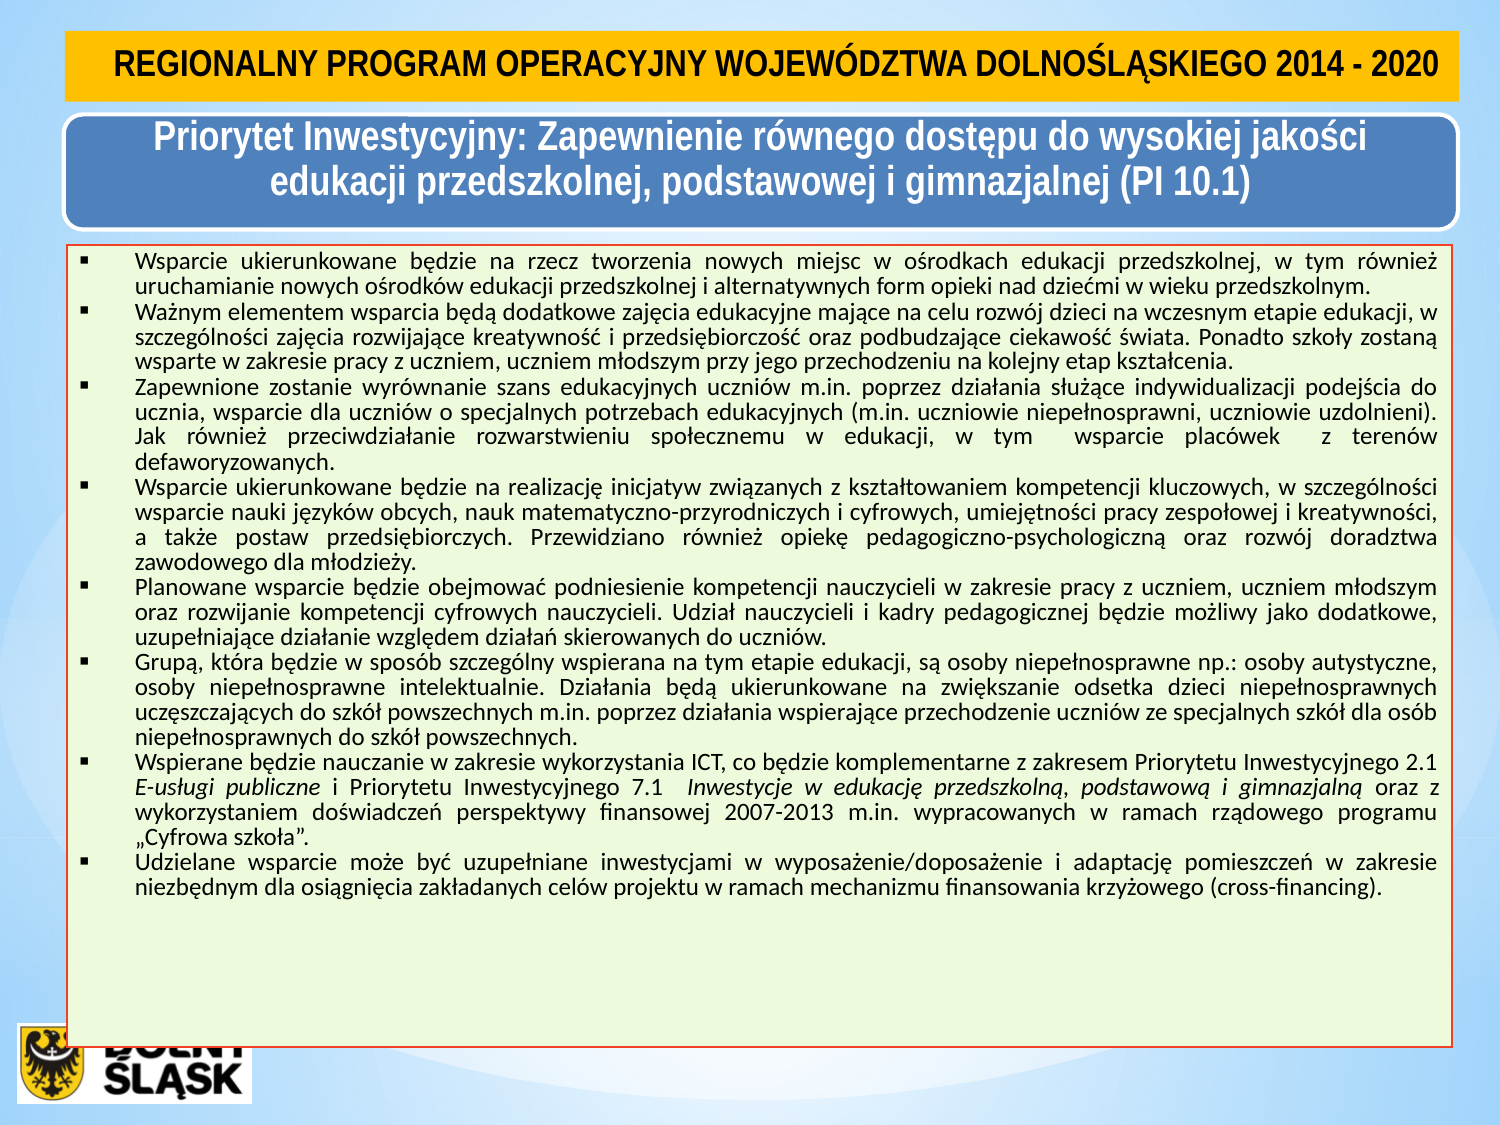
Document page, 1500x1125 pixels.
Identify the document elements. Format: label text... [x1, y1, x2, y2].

picture [17, 1022, 252, 1104]
title Regionalny Program Operacyjny Województwa Dolnośląskiego 2014 - 2020 [64, 30, 1459, 101]
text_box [63, 101, 1459, 230]
table_header Wsparcie ukierunkowane będzie na rzecz tworzenia nowych miejsc w ośrodkach edukacji przedszkolnej, w tym również uruchamianie nowych ośrodków edukacji przedszkolnej i alternatywnych form opieki nad dziećmi w wieku przedszkolnym. Ważnym elementem wsparcia będą dodatkowe zajęcia edukacyjne mające na celu rozwój dzieci na wczesnym etapie edukacji, w szczególności zajęcia rozwijające kreatywność i przedsiębiorczość oraz podbudzające ciekawość świata. Ponadto szkoły zostaną wsparte w zakresie pracy z uczniem, uczniem młodszym przy jego przechodzeniu na kolejny etap kształcenia. Zapewnione zostanie wyrównanie szans edukacyjnych uczniów m.in. poprzez działania służące indywidualizacji podejścia do ucznia, wsparcie dla uczniów o specjalnych potrzebach edukacyjnych (m.in. uczniowie niepełnosprawni, uczniowie uzdolnieni). Jak również przeciwdziałanie rozwarstwieniu społecznemu w edukacji, w tym wsparcie placówek z terenów defaworyzowanych. Wsparcie ukierunkowane będzie na realizację inicjatyw związanych z kształtowaniem kompetencji kluczowych, w szczególności wsparcie nauki języków obcych, nauk matematyczno-przyrodniczych i cyfrowych, umiejętności pracy zespołowej i kreatywności, a także postaw przedsiębiorczych. Przewidziano również opiekę pedagogiczno-psychologiczną oraz rozwój doradztwa zawodowego dla młodzieży. Planowane wsparcie będzie obejmować podniesienie kompetencji nauczycieli w zakresie pracy z uczniem, uczniem młodszym oraz rozwijanie kompetencji cyfrowych nauczycieli. Udział nauczycieli i kadry pedagogicznej będzie możliwy jako dodatkowe, uzupełniające działanie względem działań skierowanych do uczniów. Grupą, która będzie w sposób szczególny wspierana na tym etapie edukacji, są osoby niepełnosprawne np.: osoby autystyczne, osoby niepełnosprawne intelektualnie. Działania będą ukierunkowane na zwiększanie odsetka dzieci niepełnosprawnych uczęszczających do szkół powszechnych m.in. poprzez działania wspierające przechodzenie uczniów ze specjalnych szkół dla osób niepełnosprawnych do szkół powszechnych. Wspierane będzie nauczanie w zakresie wykorzystania ICT, co będzie komplementarne z zakresem Priorytetu Inwestycyjnego 2.1 E-usługi publiczne i Priorytetu Inwestycyjnego 7.1 Inwestycje w edukację przedszkolną, podstawową i gimnazjalną oraz z wykorzystaniem doświadczeń perspektywy finansowej 2007-2013 m.in. wypracowanych w ramach rządowego programu „Cyfrowa szkoła”. Udzielane wsparcie może być uzupełniane inwestycjami w wyposażenie/doposażenie i adaptację pomieszczeń w zakresie niezbędnym dla osiągnięcia zakładanych celów projektu w ramach mechanizmu finansowania krzyżowego (cross-financing). [68, 246, 1451, 1046]
